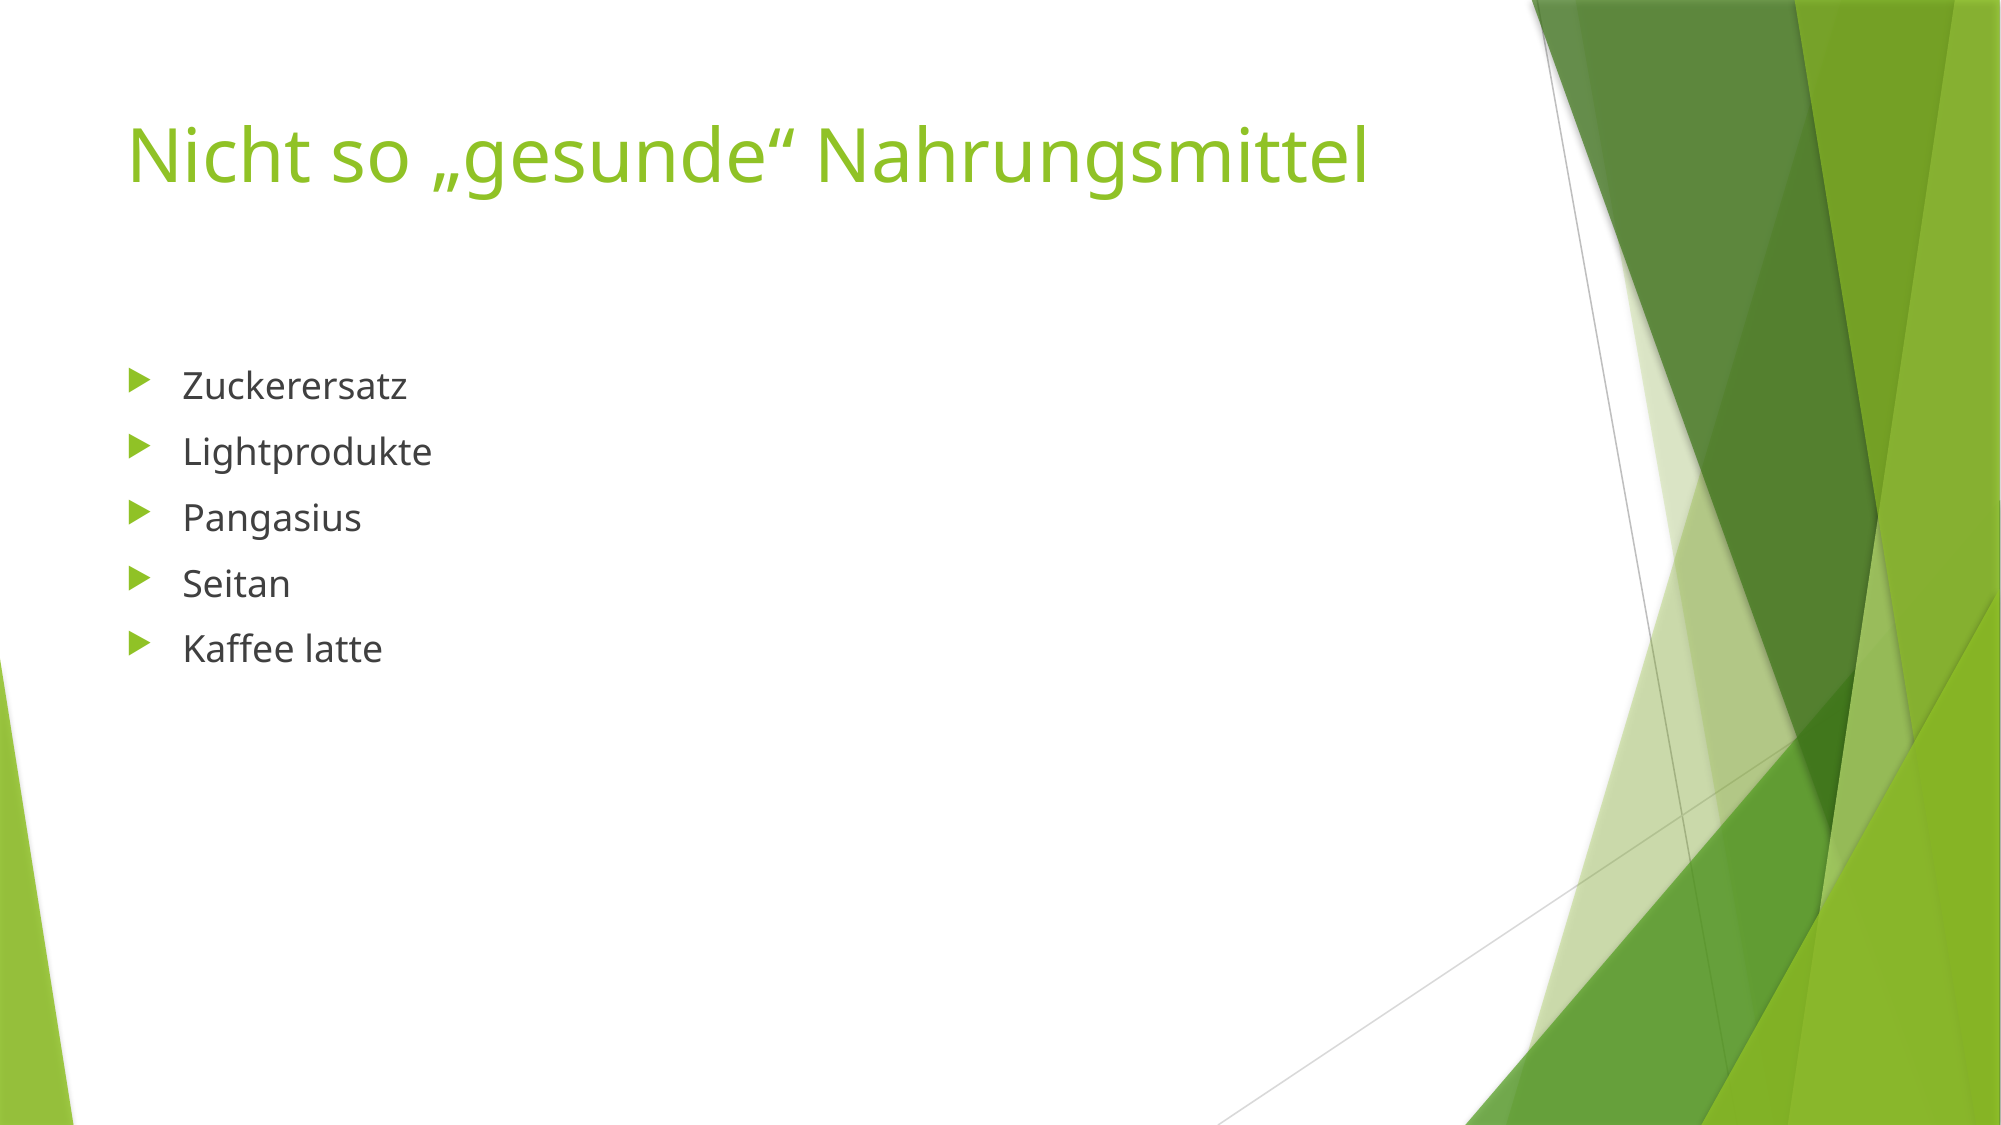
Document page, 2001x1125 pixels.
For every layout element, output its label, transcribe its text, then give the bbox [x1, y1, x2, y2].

list Zuckerersatz Lightprodukte Pangasius Seitan Kaffee latte [111, 354, 1522, 992]
title Nicht so „gesunde“ Nahrungsmittel [111, 99, 1522, 317]
